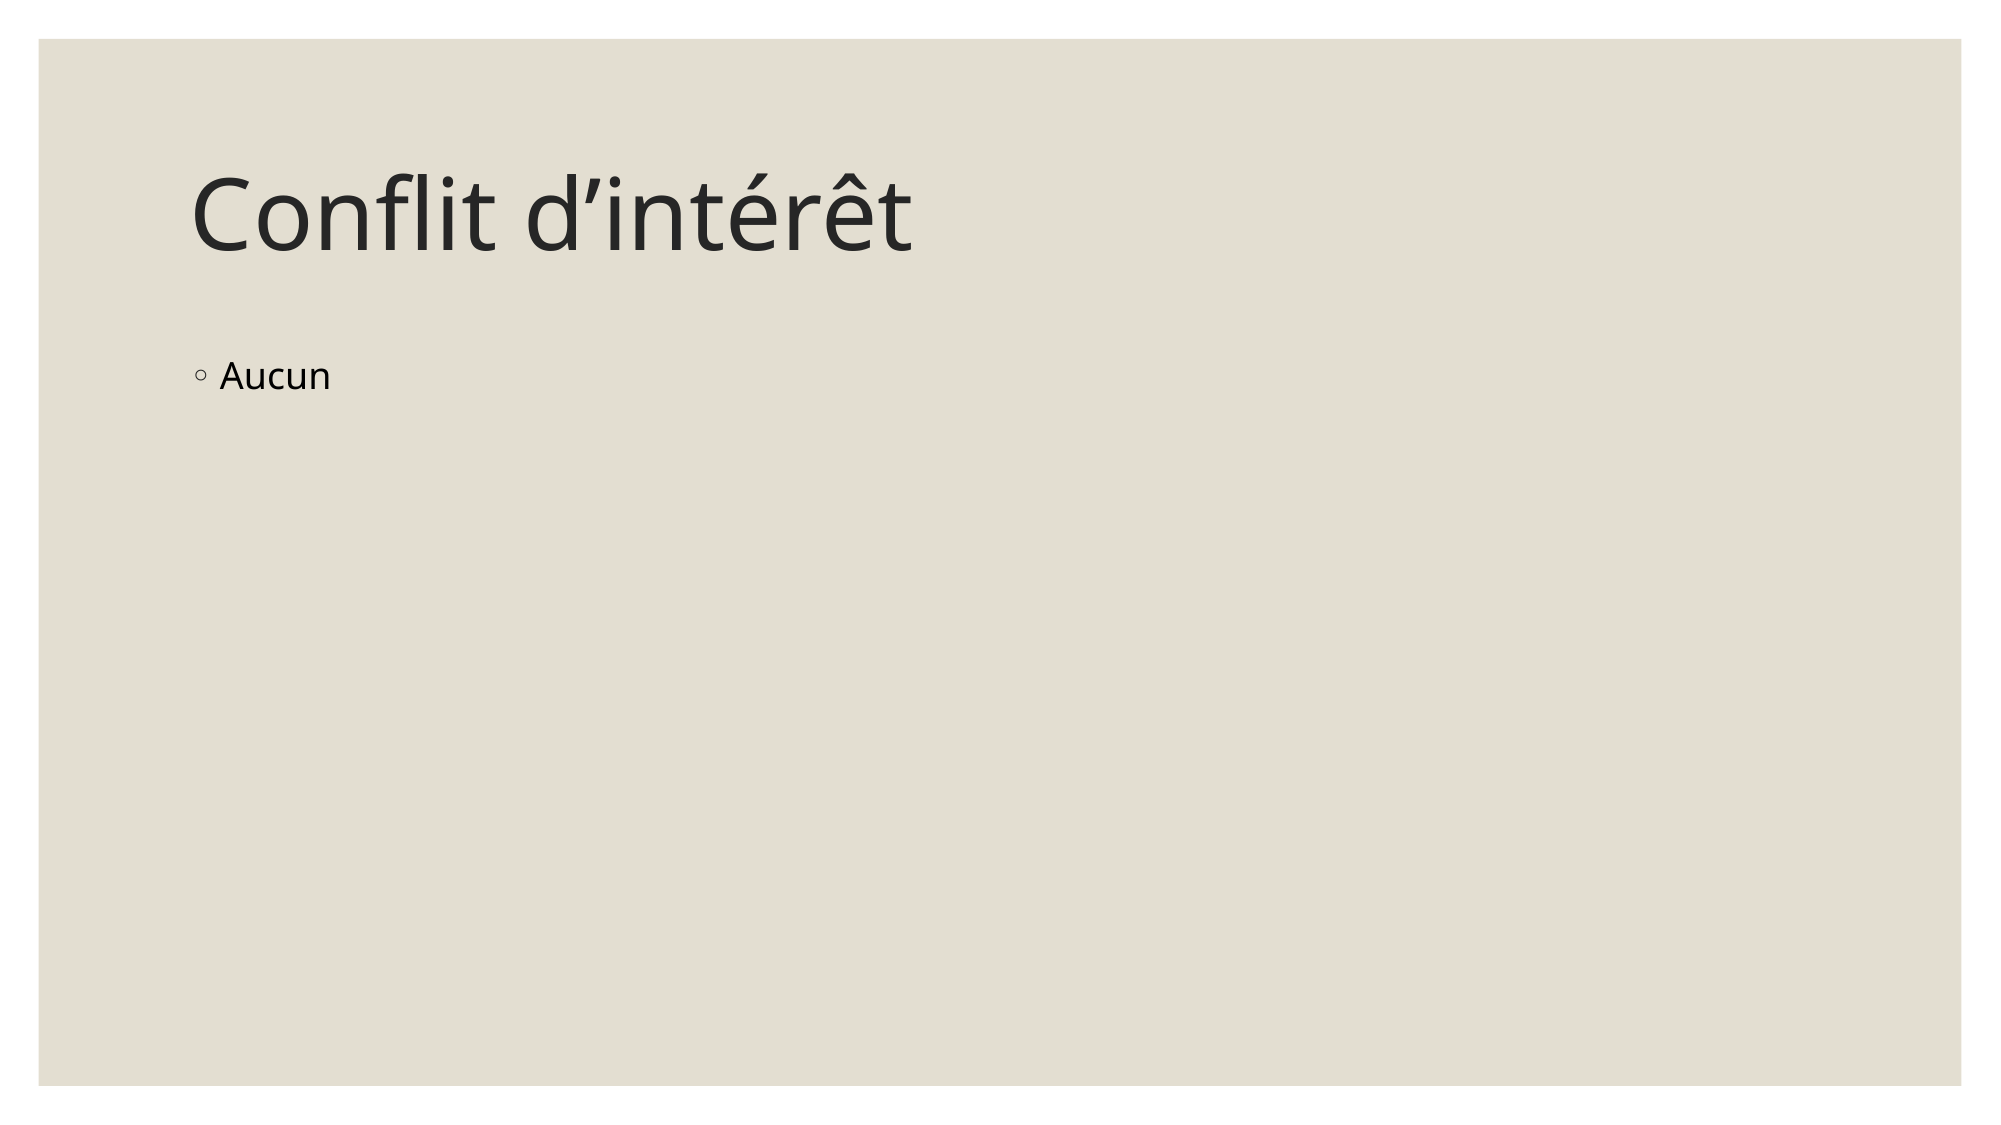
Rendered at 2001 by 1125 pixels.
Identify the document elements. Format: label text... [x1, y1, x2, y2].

list Aucun [174, 345, 1825, 990]
title Conflit d’intérêt [174, 105, 1825, 331]
